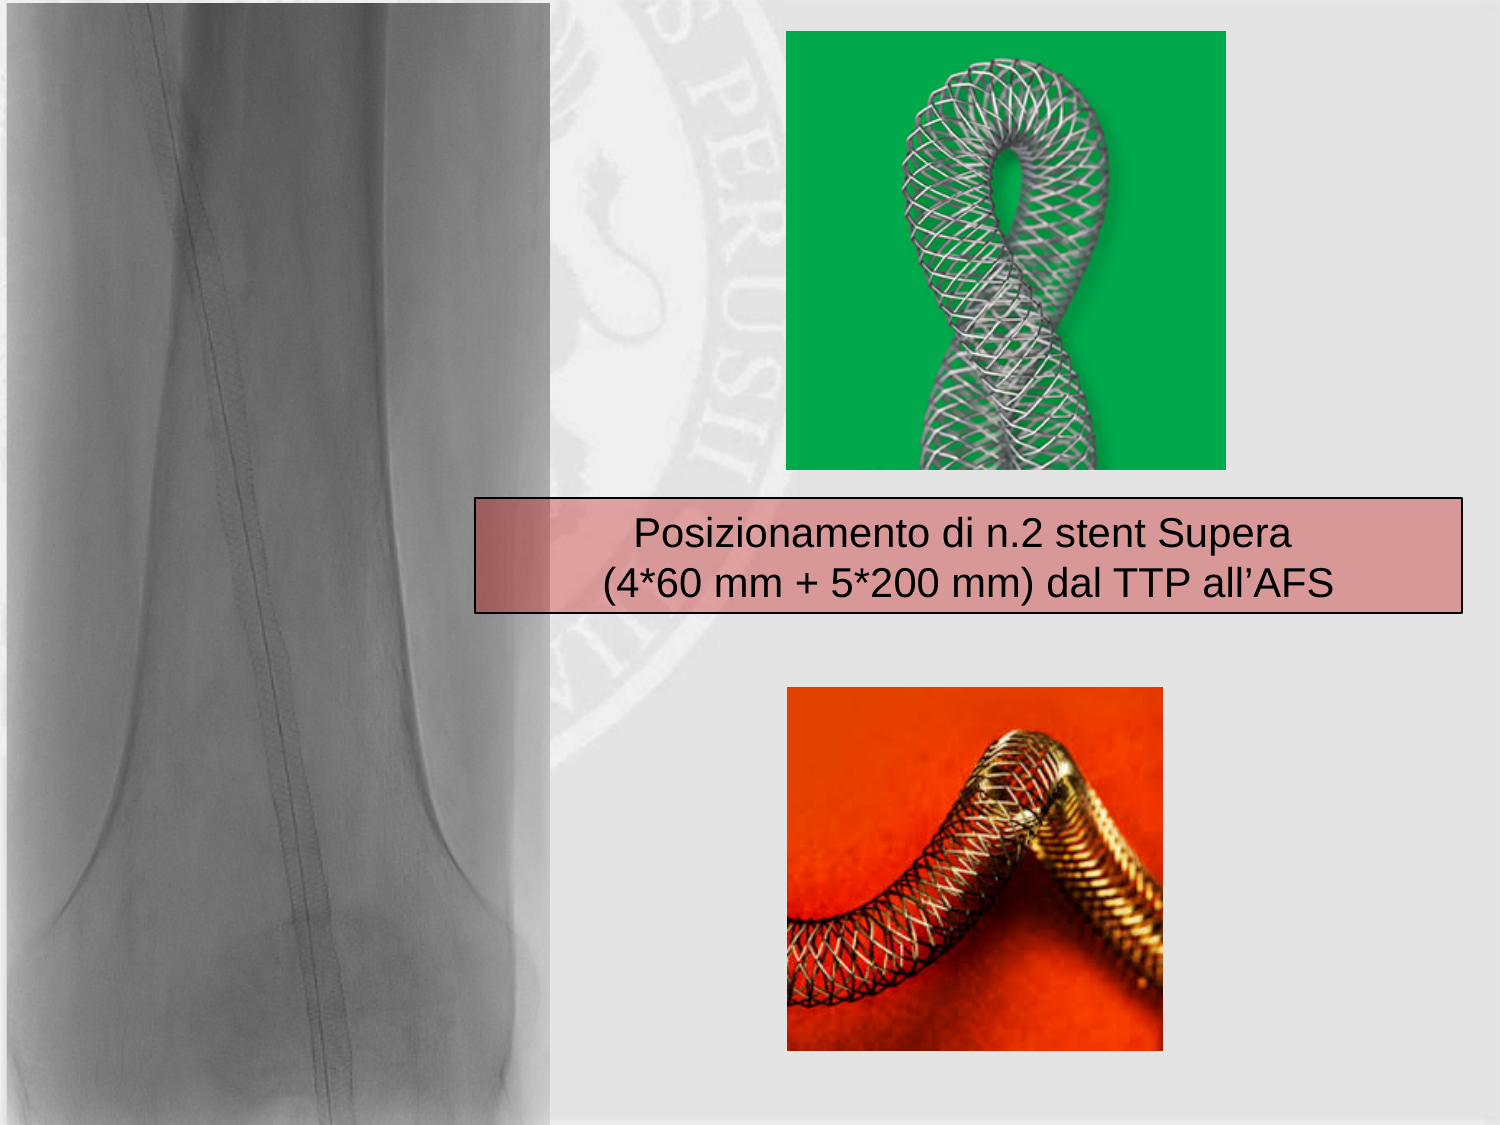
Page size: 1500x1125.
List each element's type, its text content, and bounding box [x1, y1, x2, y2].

text_box Posizionamento di n.2 stent Supera (4*60 mm + 5*200 mm) dal TTP all’AFS [550, 498, 1463, 613]
picture [0, 0, 1500, 1125]
